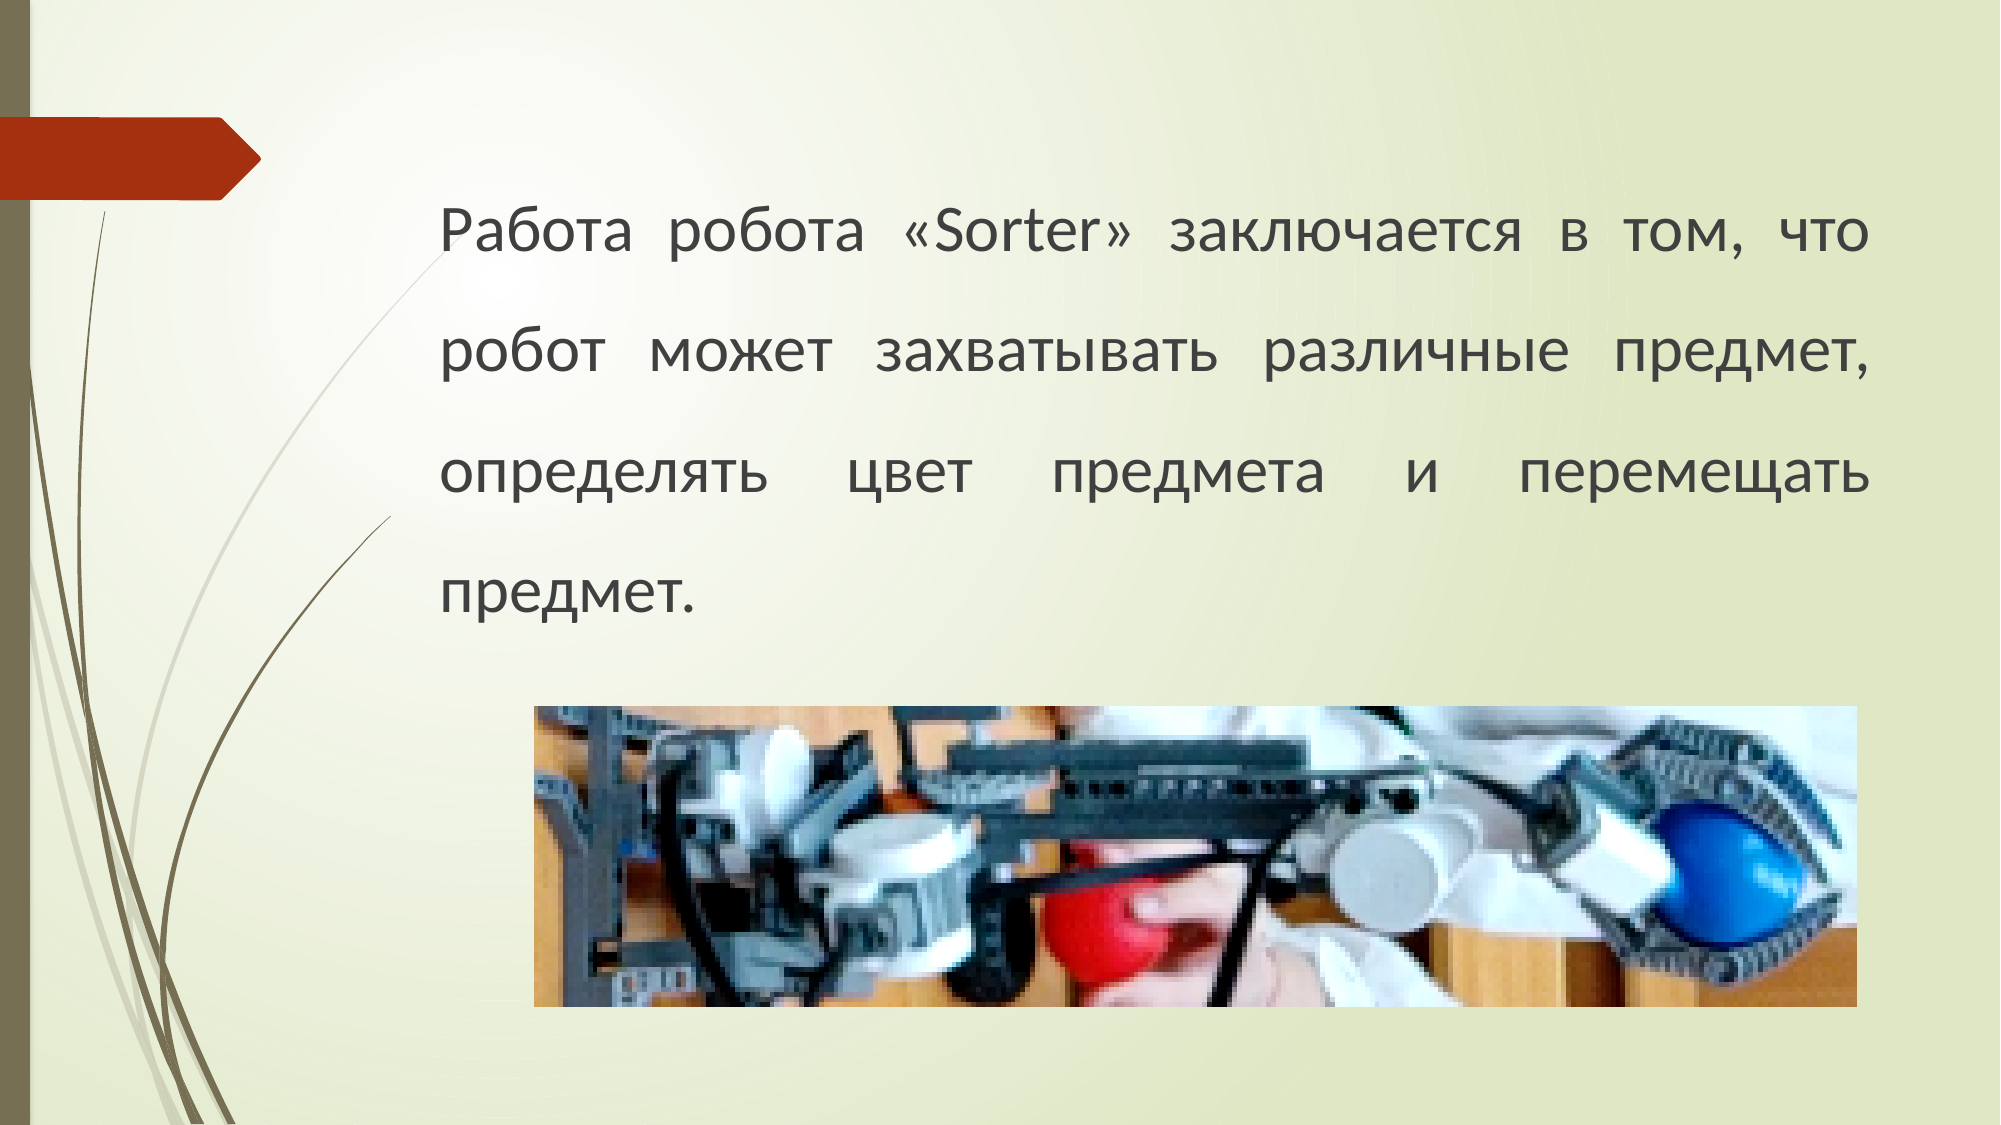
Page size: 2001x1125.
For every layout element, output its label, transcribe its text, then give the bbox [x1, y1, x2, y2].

list Работа робота «Sorter» заключается в том, что робот может захватывать различные предмет, определять цвет предмета и перемещать предмет. [424, 137, 1888, 758]
picture [533, 705, 1858, 1007]
